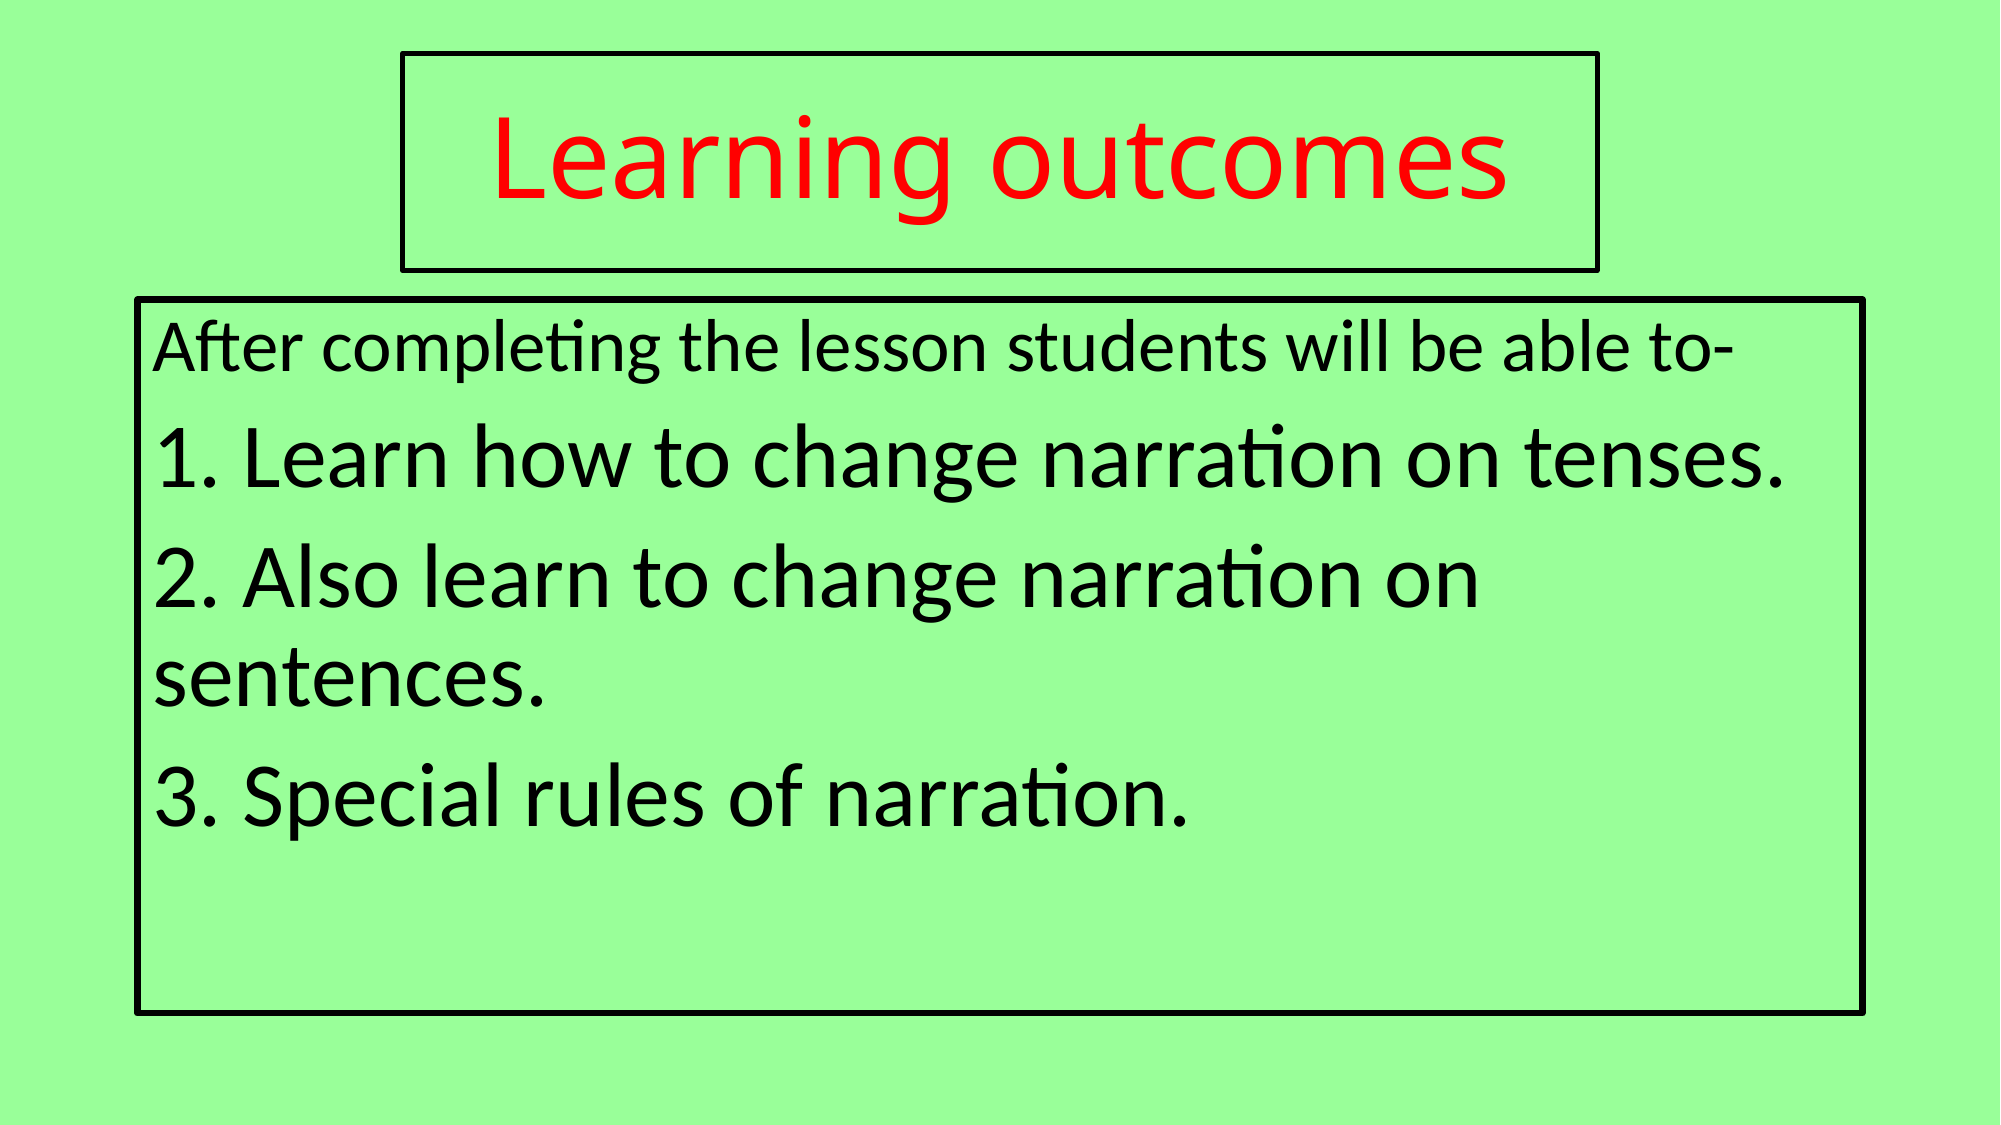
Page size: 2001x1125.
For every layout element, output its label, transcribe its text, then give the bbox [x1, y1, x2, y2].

list After completing the lesson students will be able to- 1. Learn how to change narration on tenses. 2. Also learn to change narration on sentences. 3. Special rules of narration. [137, 299, 1863, 1014]
title Learning outcomes [402, 53, 1598, 271]
